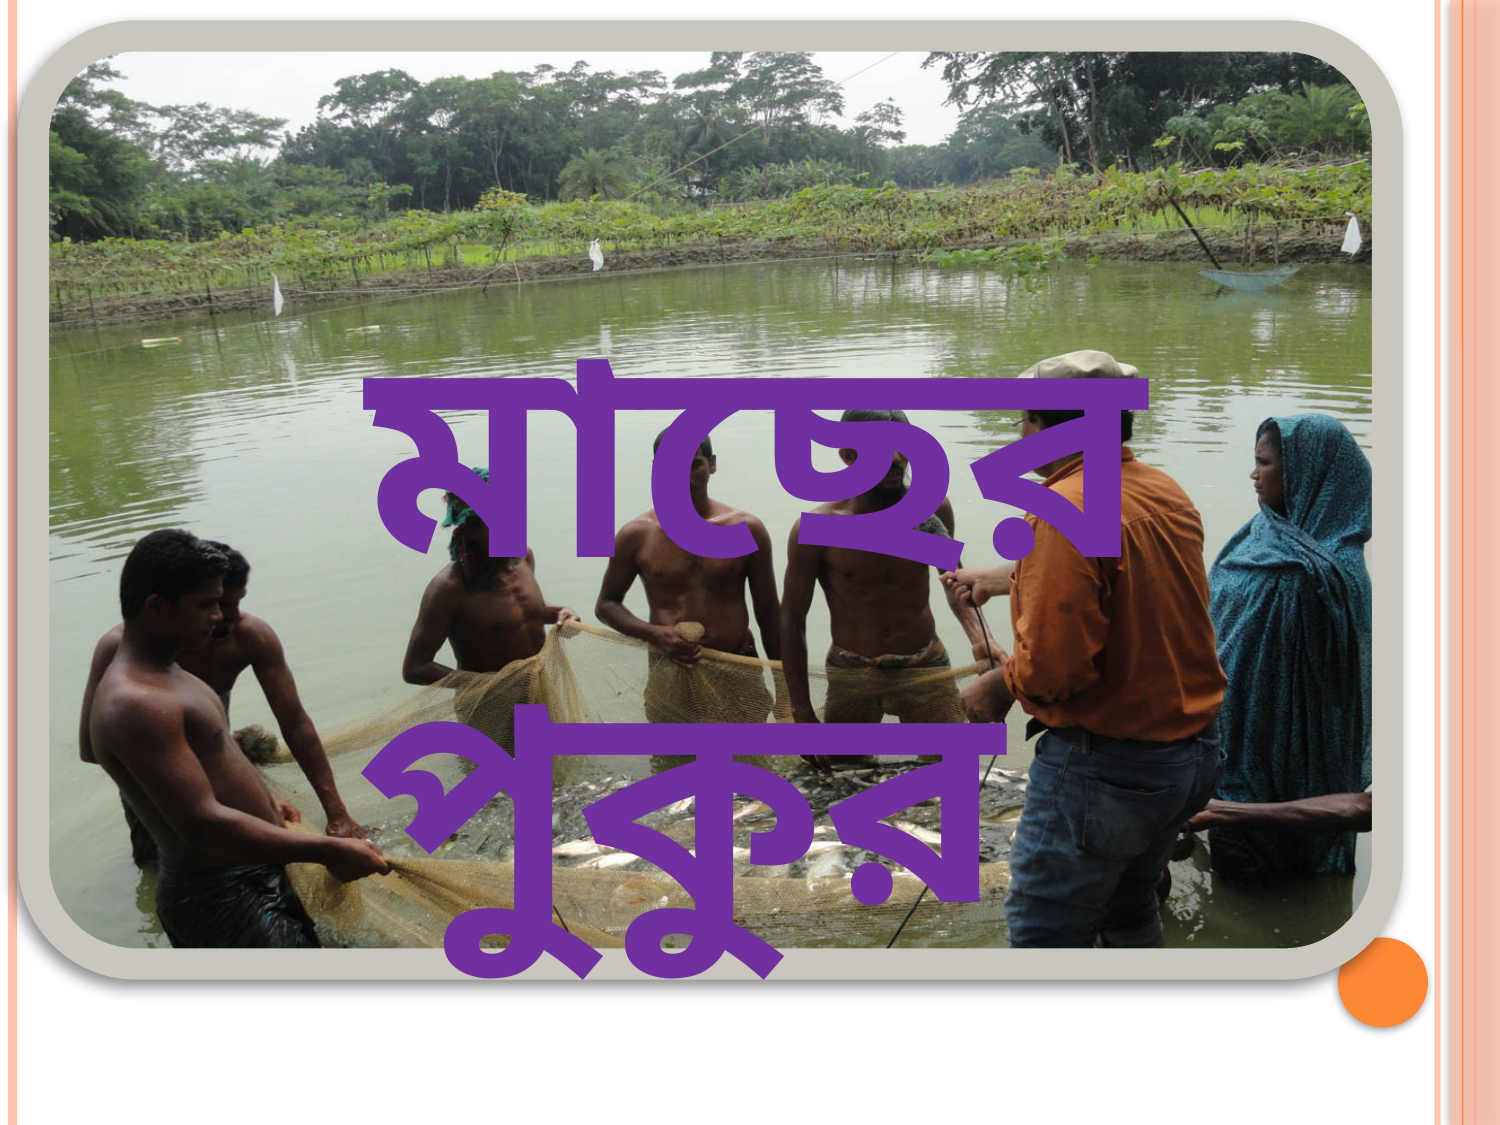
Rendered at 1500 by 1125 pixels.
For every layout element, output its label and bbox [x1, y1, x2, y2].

picture [32, 35, 1388, 965]
